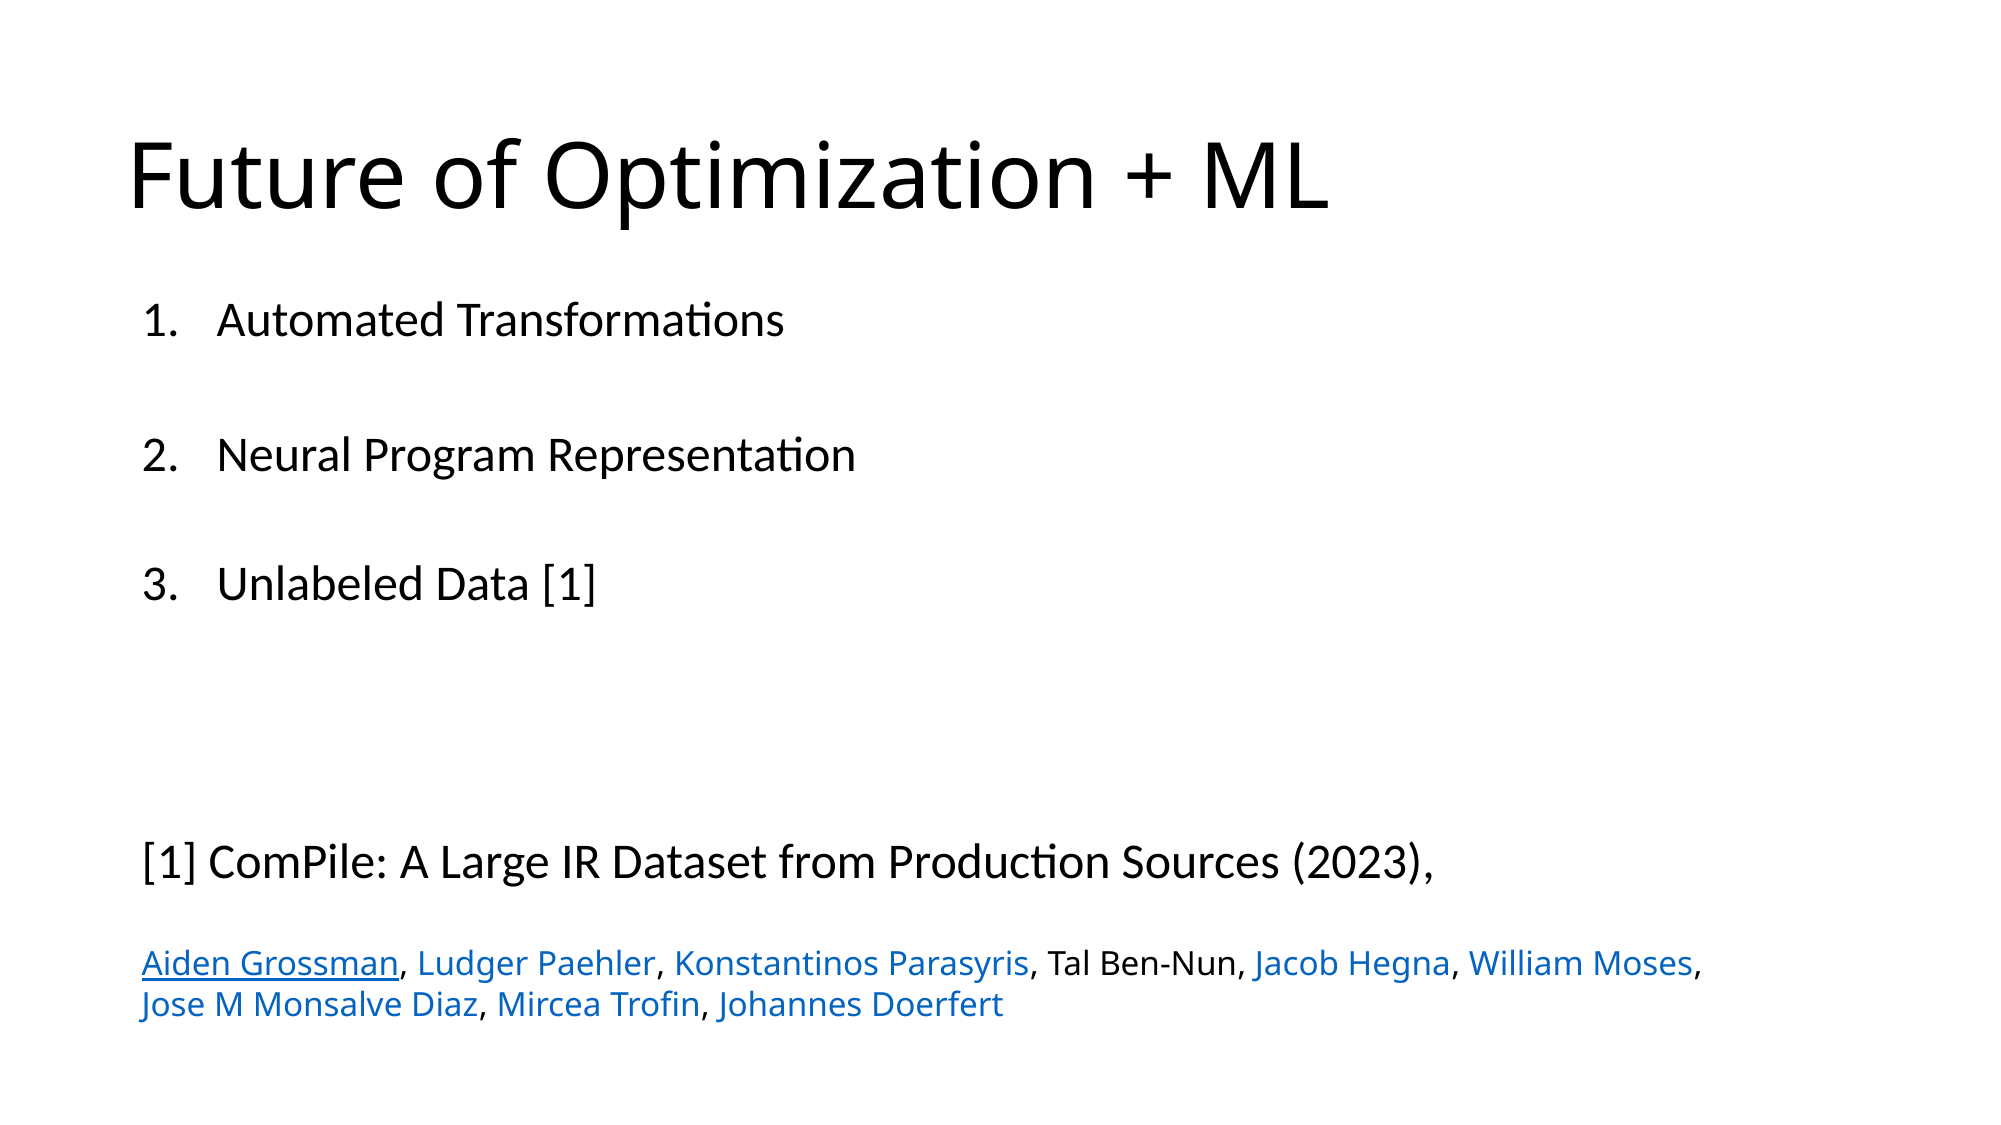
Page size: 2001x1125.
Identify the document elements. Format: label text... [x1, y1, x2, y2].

title Future of Optimization + ML [111, 99, 1950, 258]
text_box Automated Transformations Neural Program Representation Unlabeled Data [1] [1] ComPile: A Large IR Dataset from Production Sources (2023), Aiden Grossman, Ludger Paehler, Konstantinos Parasyris, Tal Ben-Nun, Jacob Hegna, William Moses, Jose M Monsalve Diaz, Mircea Trofin, Johannes Doerfert [126, 285, 1874, 1056]
